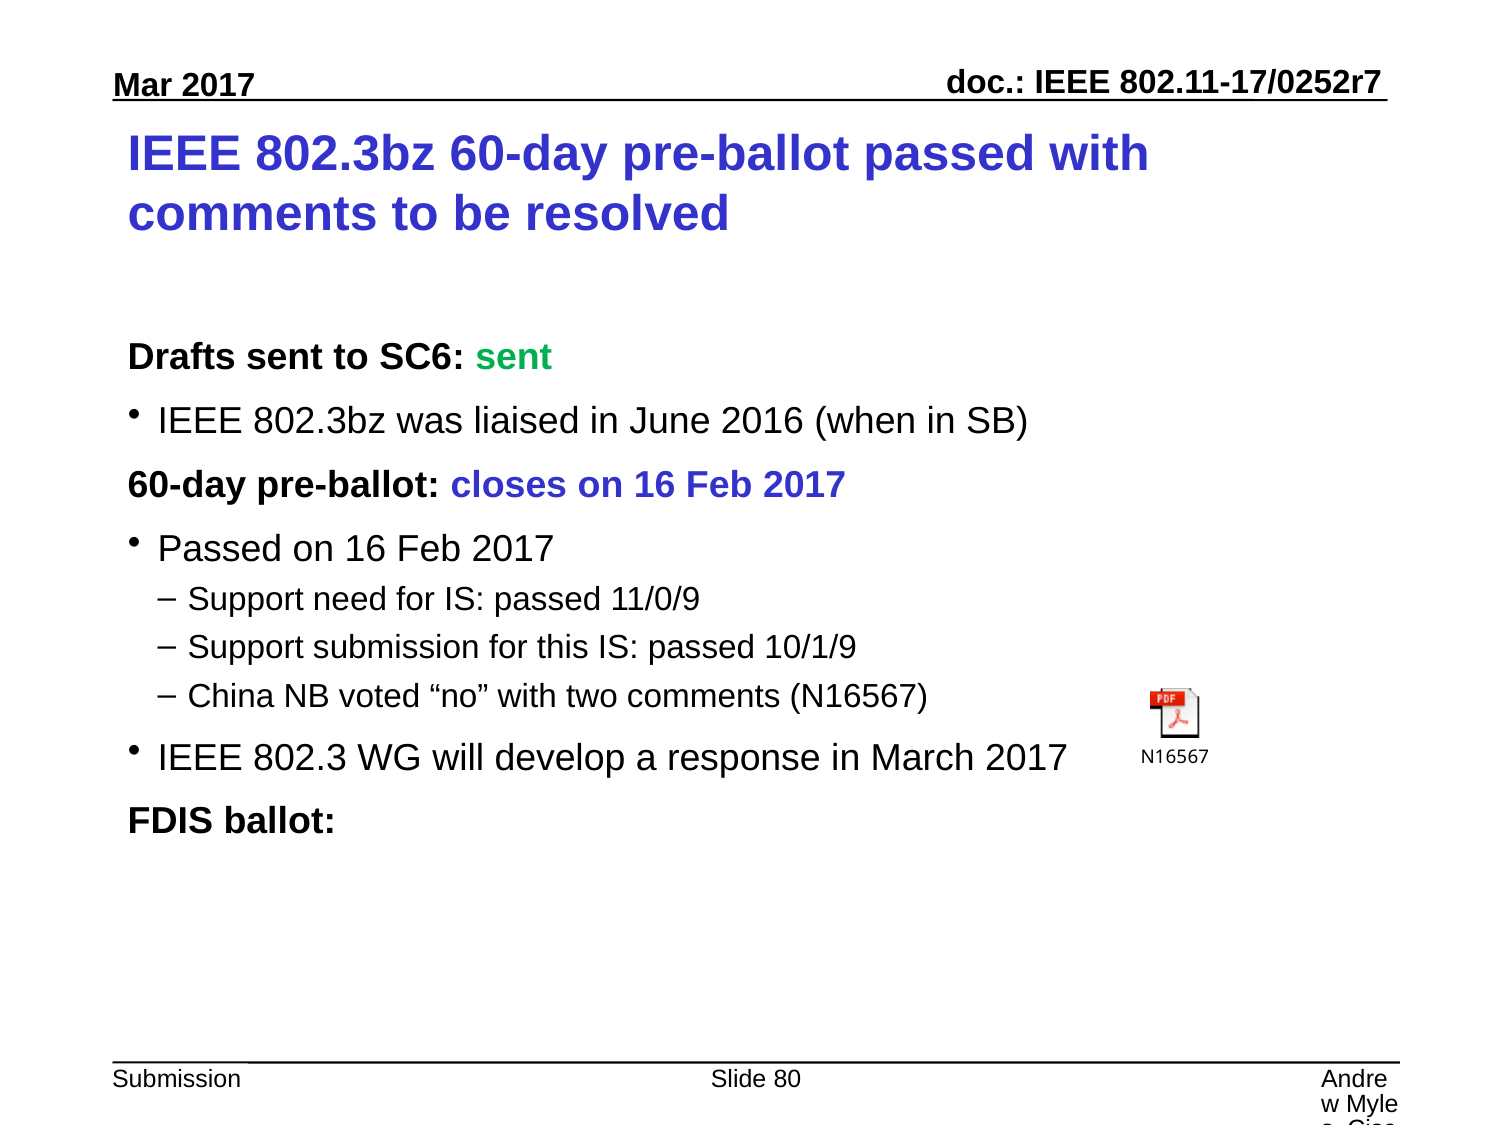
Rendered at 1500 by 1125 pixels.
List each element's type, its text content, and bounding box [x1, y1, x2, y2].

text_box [1099, 687, 1251, 815]
slide_number Slide 80 [709, 1061, 803, 1093]
list Drafts sent to SC6: sent IEEE 802.3bz was liaised in June 2016 (when in SB) 60-day pre-ballot: closes on 16 Feb 2017 Passed on 16 Feb 2017 Support need for IS: passed 11/0/9 Support submission for this IS: passed 10/1/9 China NB voted “no” with two comments (N16567) IEEE 802.3 WG will develop a response in March 2017 FDIS ballot: [112, 324, 1388, 1000]
title IEEE 802.3bz 60-day pre-ballot passed with comments to be resolved [112, 112, 1388, 288]
footer Andrew Myles, Cisco [1320, 1061, 1402, 1093]
